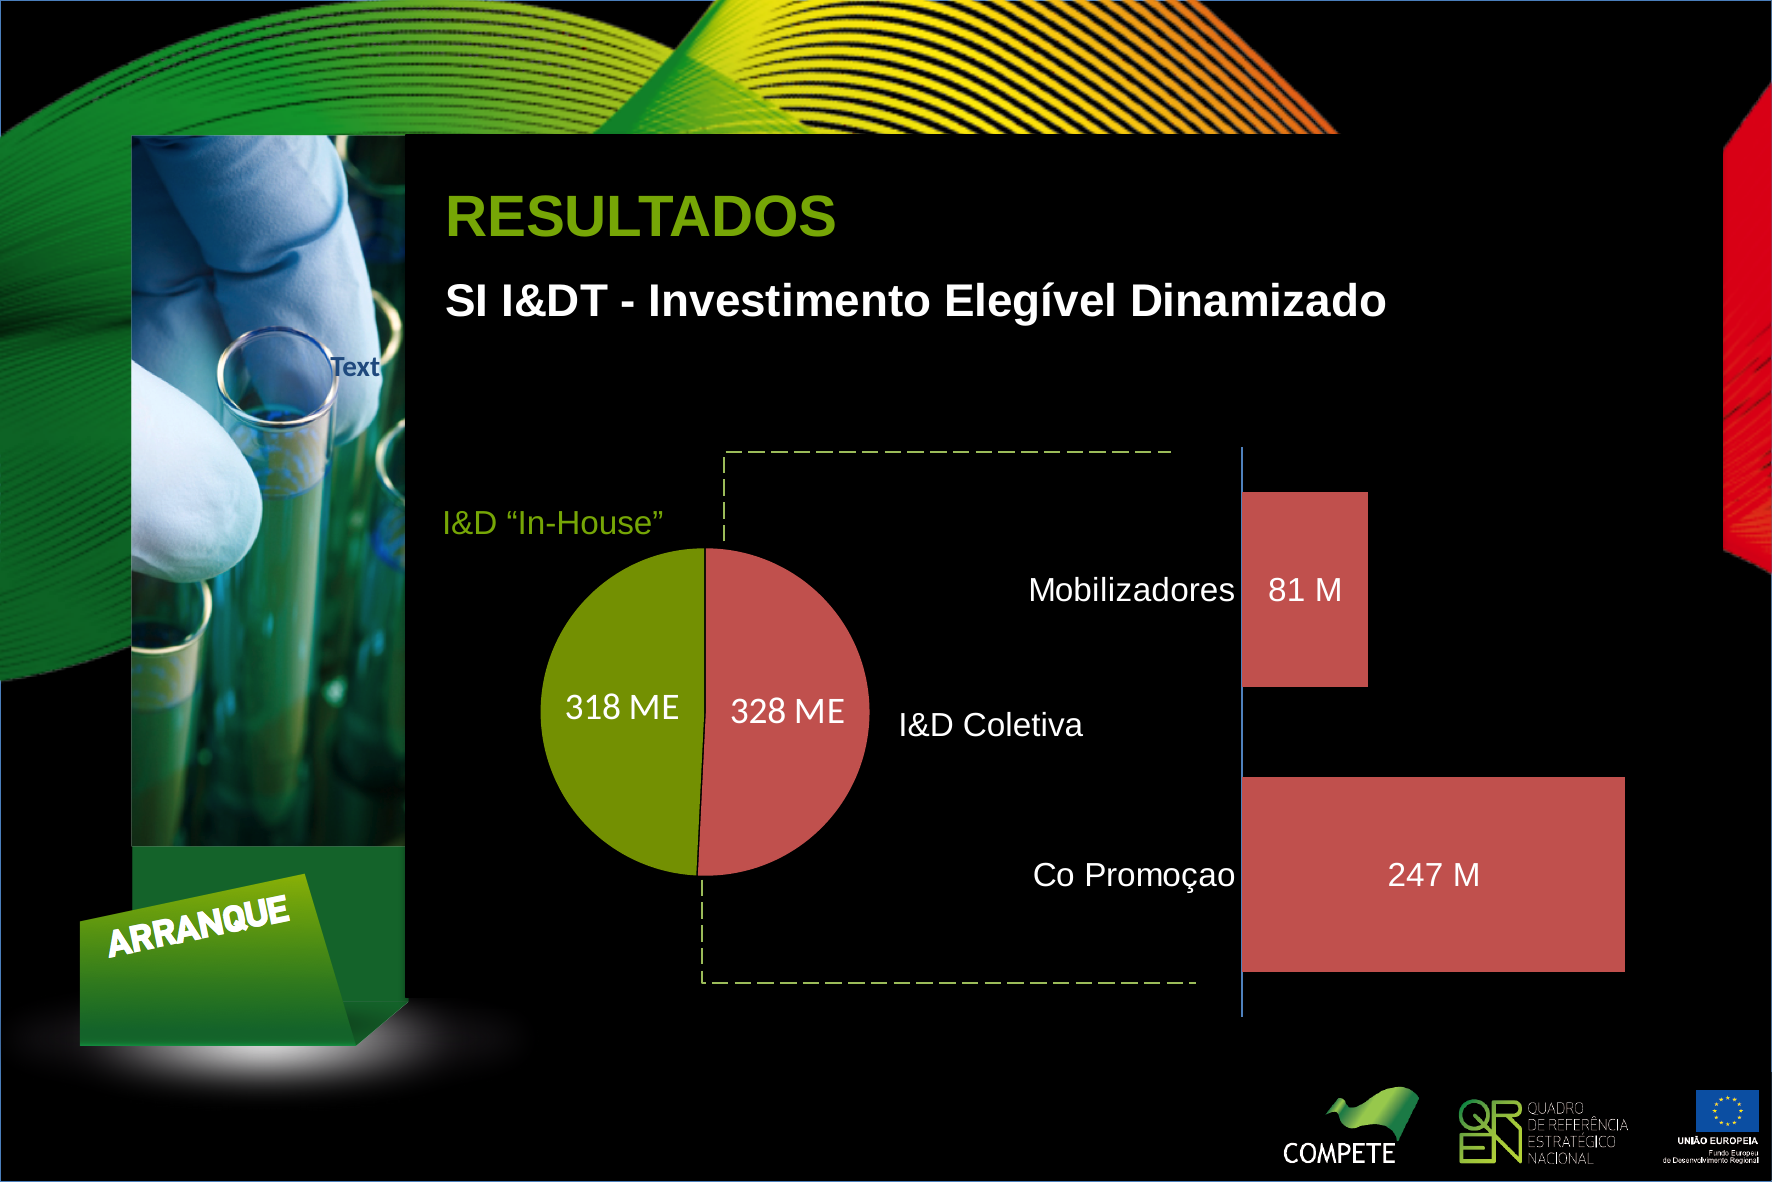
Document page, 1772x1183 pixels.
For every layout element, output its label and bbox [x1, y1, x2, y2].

chart [975, 422, 1710, 1081]
chart [510, 521, 882, 919]
text_box [0, 1035, 1263, 1182]
picture [0, 0, 1772, 1182]
